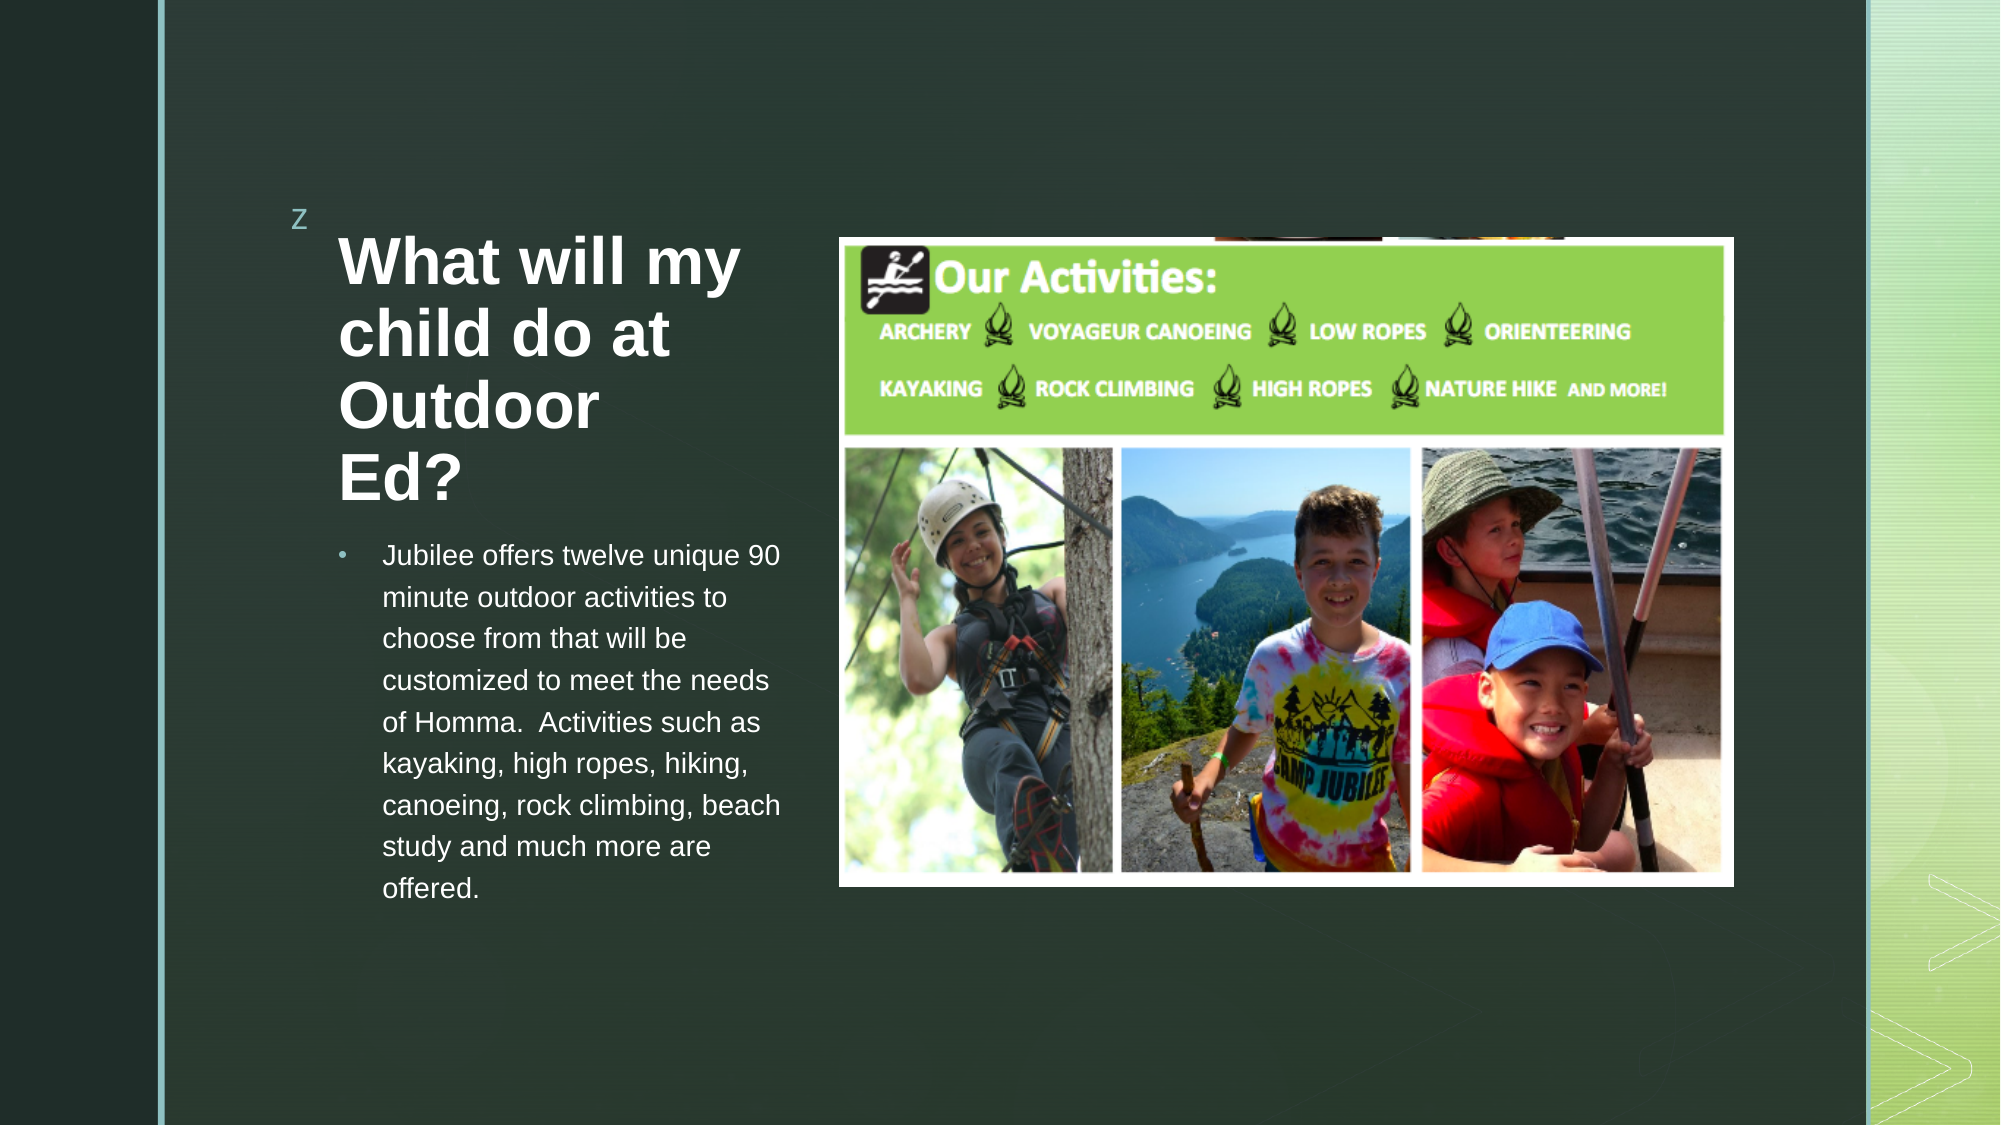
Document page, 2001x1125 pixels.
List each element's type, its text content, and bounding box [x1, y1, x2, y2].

picture [1871, 0, 2001, 1125]
title What will my child do at Outdoor Ed? [323, 210, 761, 522]
list Jubilee offers twelve unique 90 minute outdoor activities to choose from that will be customized to meet the needs of Homma. Activities such as kayaking, high ropes, hiking, canoeing, rock climbing, beach study and much more are offered. [323, 522, 798, 915]
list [839, 237, 1734, 888]
